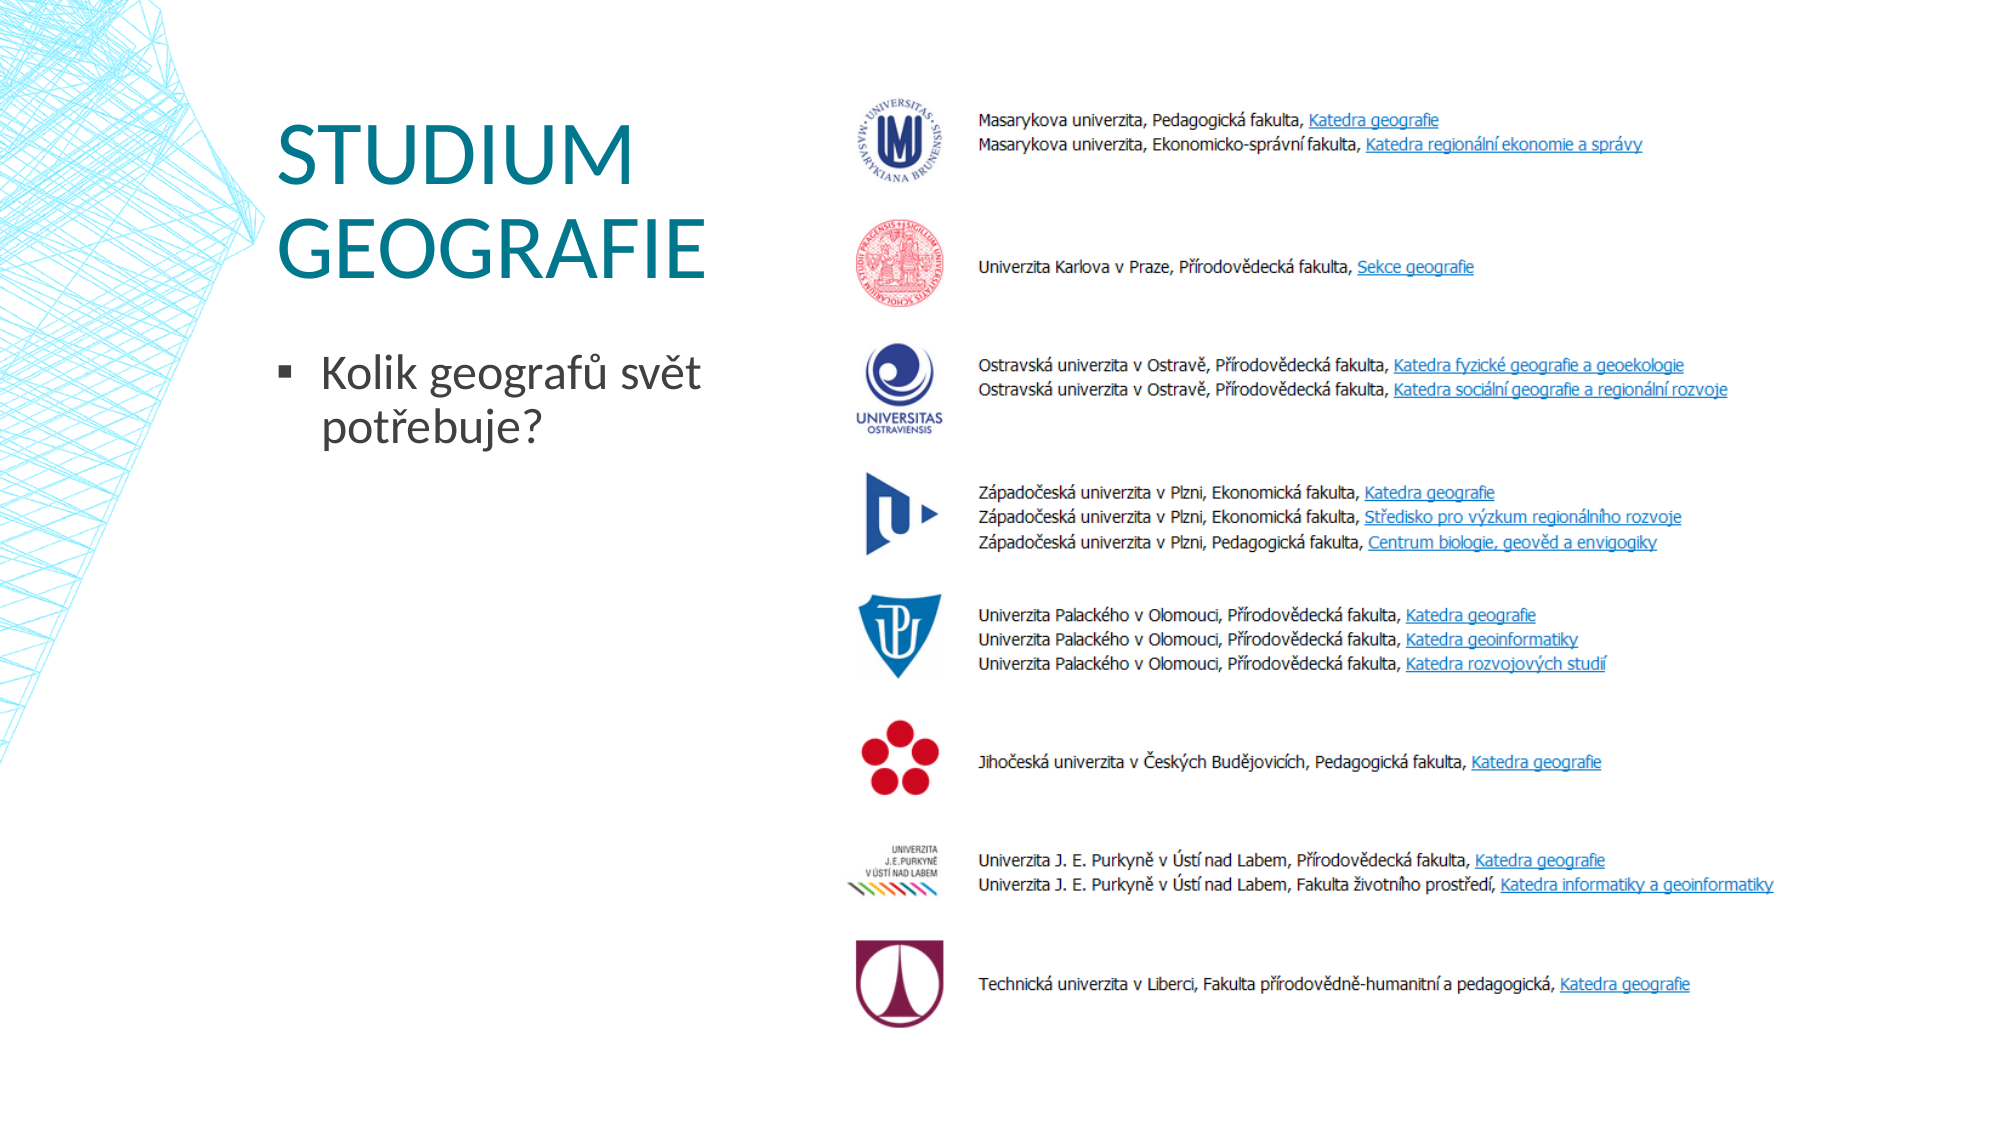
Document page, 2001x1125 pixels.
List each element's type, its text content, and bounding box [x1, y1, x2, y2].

picture [0, 0, 2001, 1125]
title STUDIUM Geografie [261, 91, 827, 305]
list Kolik geografů svět potřebuje? [261, 338, 733, 1075]
